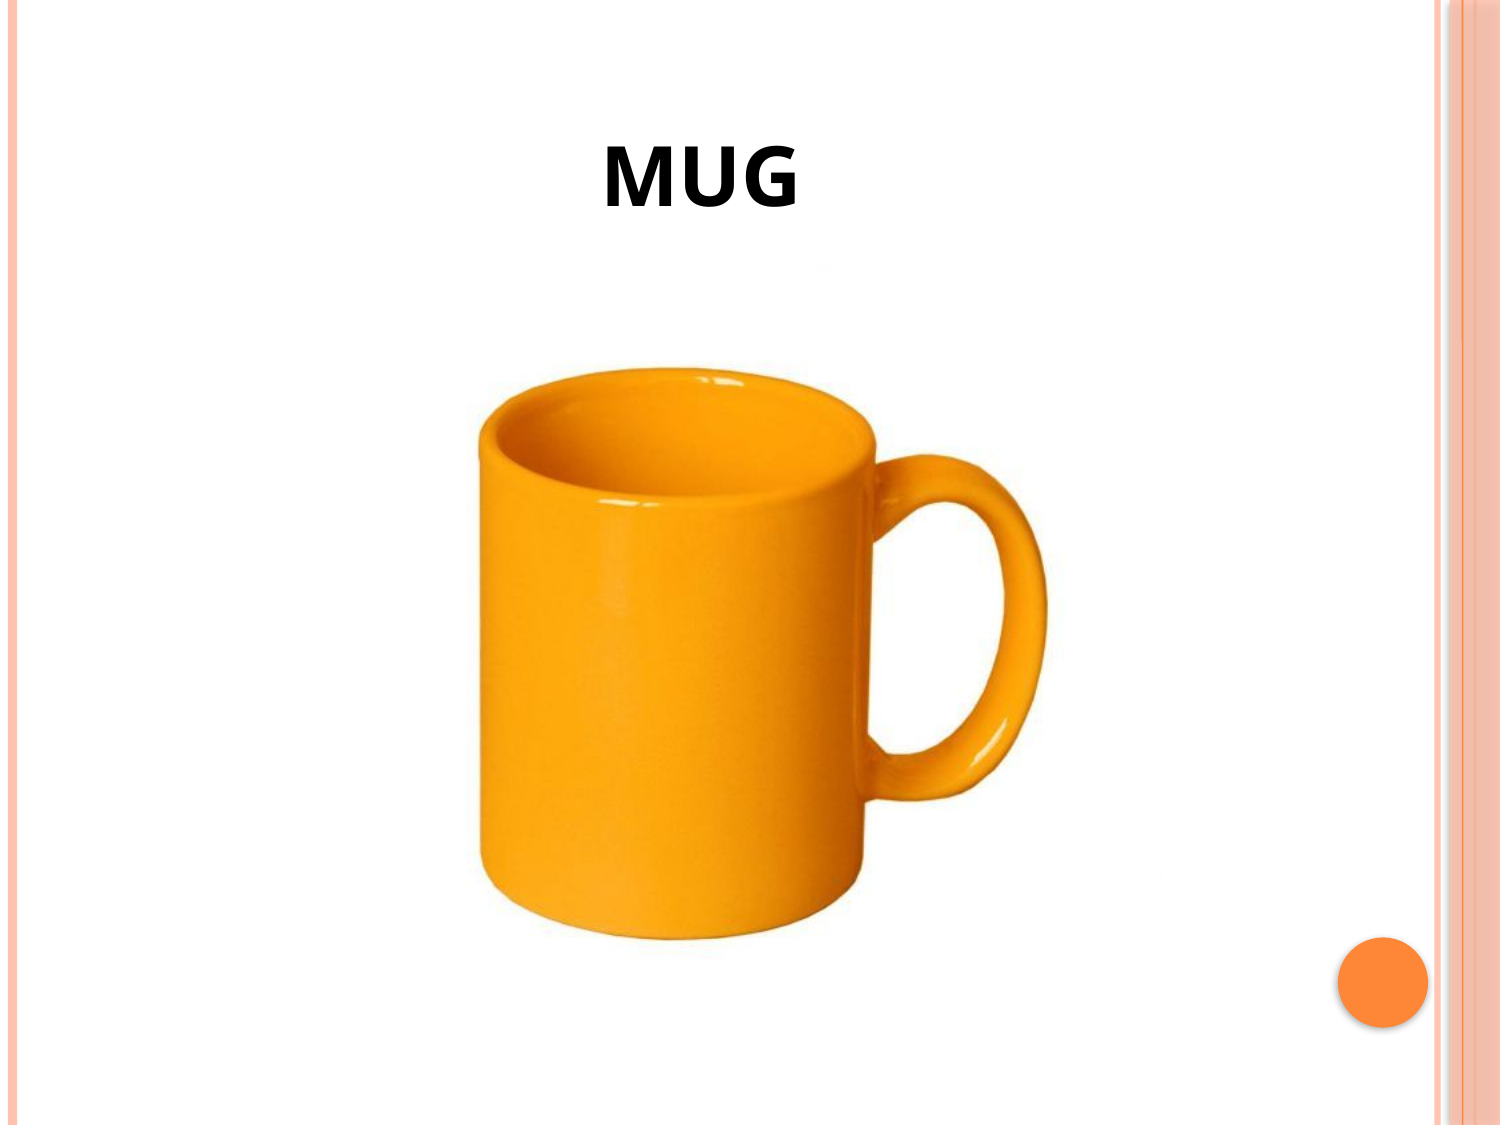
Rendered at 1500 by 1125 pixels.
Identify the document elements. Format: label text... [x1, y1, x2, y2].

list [359, 254, 1165, 1056]
title mug [88, 42, 1314, 231]
